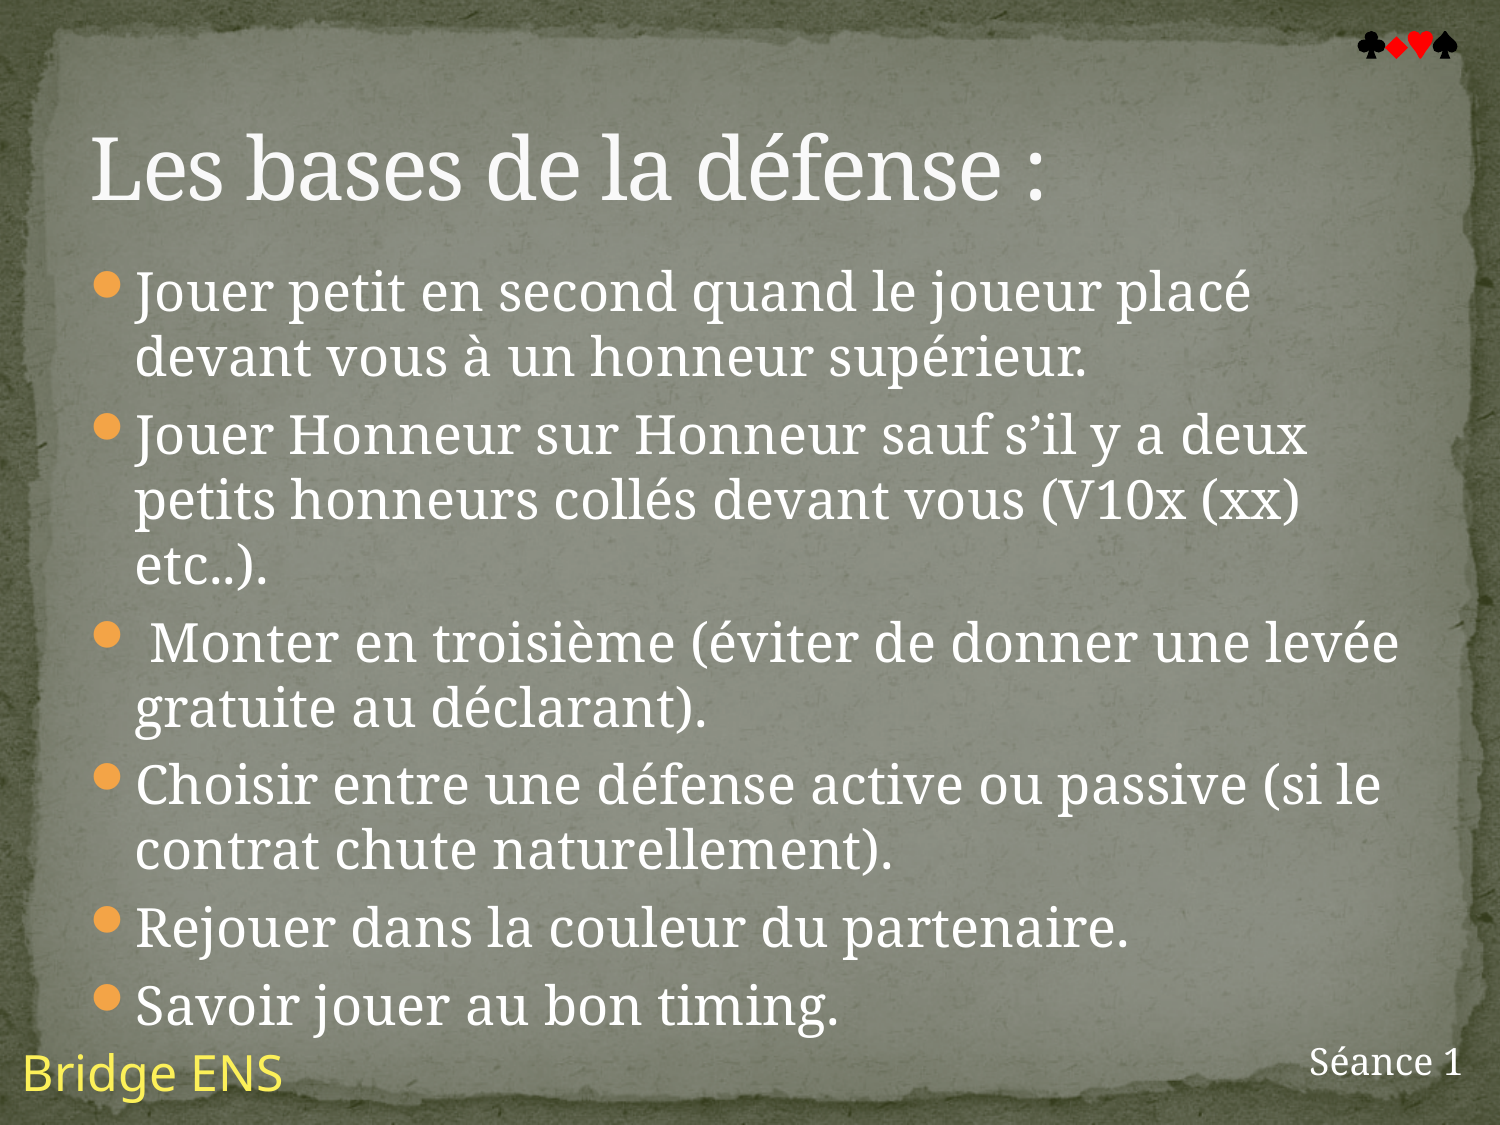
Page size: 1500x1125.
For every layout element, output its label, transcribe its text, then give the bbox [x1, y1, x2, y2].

text_box  [1342, 13, 1472, 73]
title Les bases de la défense : [74, 24, 1425, 225]
text_box Séance 1 [1294, 1030, 1479, 1091]
list Jouer petit en second quand le joueur placé devant vous à un honneur supérieur. Jouer Honneur sur Honneur sauf s’il y a deux petits honneurs collés devant vous (V10x (xx) etc..). Monter en troisième (éviter de donner une levée gratuite au déclarant). Choisir entre une défense active ou passive (si le contrat chute naturellement). Rejouer dans la couleur du partenaire. Savoir jouer au bon timing. [75, 249, 1425, 1069]
text_box Bridge ENS [6, 1034, 299, 1109]
